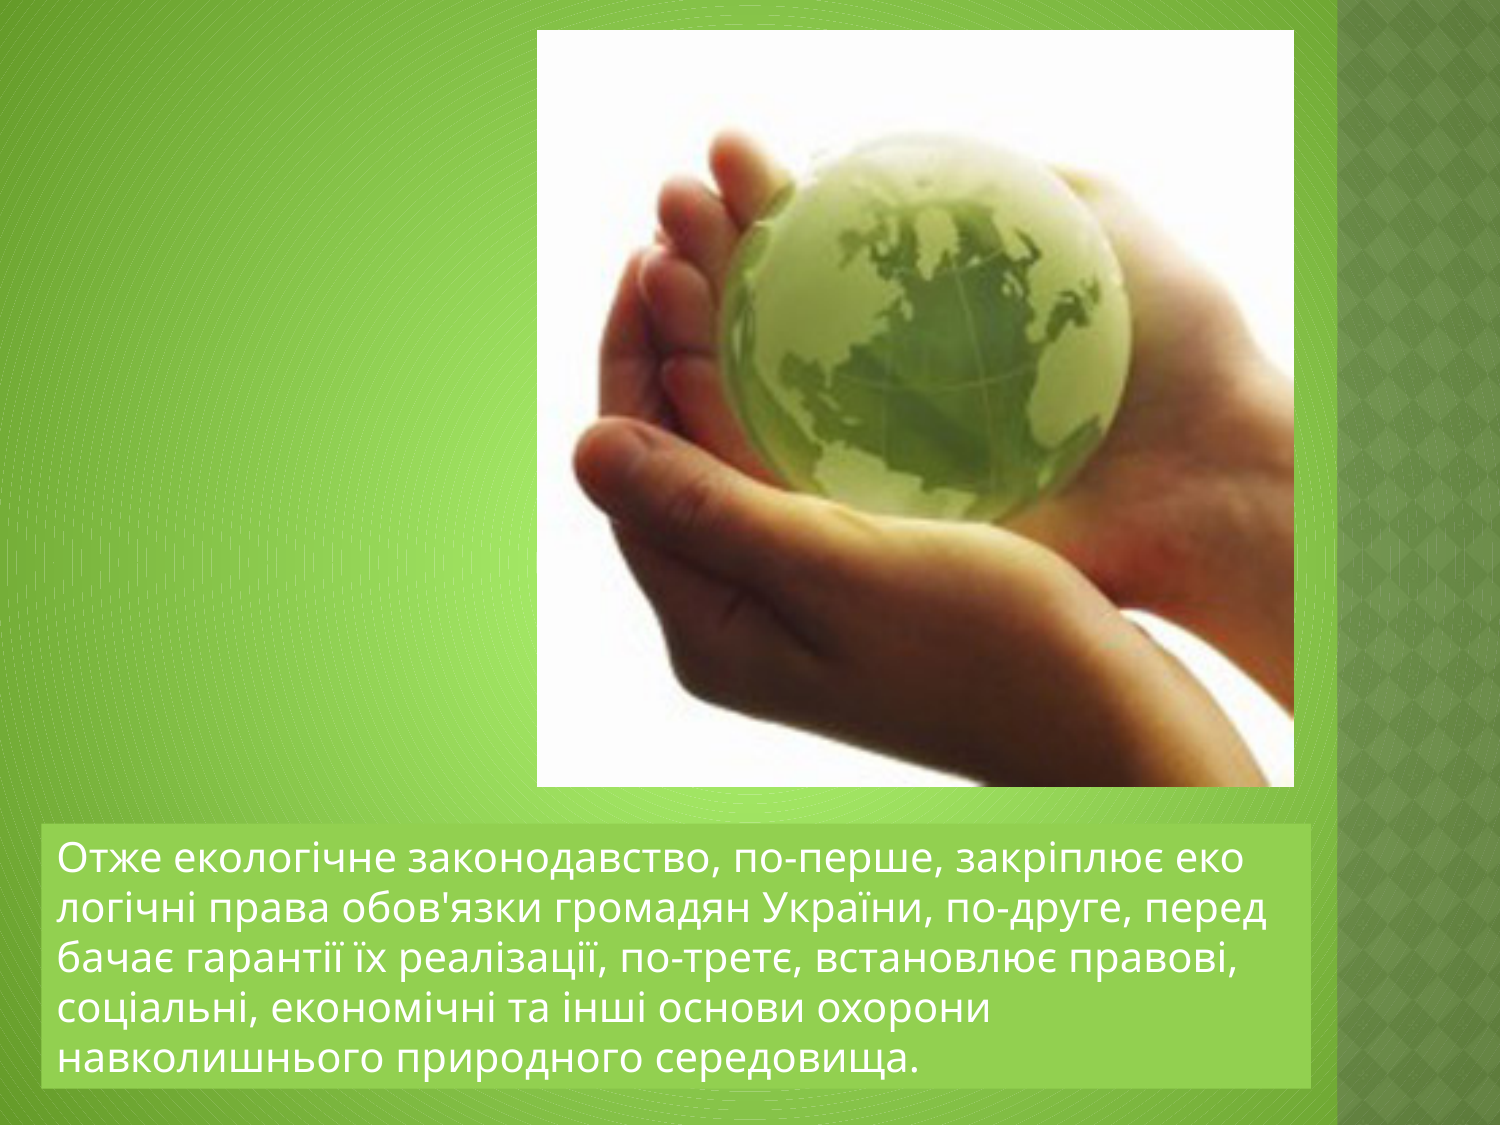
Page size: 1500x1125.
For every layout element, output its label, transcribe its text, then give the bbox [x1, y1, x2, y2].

text_box Отже екологічне законодавство, по-перше, закріплює еко­логічні права обов'язки громадян України, по-друге, перед­бачає гарантії їх реалізації, по-третє, встановлює правові, соці­альні, економічні та інші основи охорони навколишнього при­родного середовища. [41, 823, 1311, 1089]
picture [536, 30, 1294, 788]
